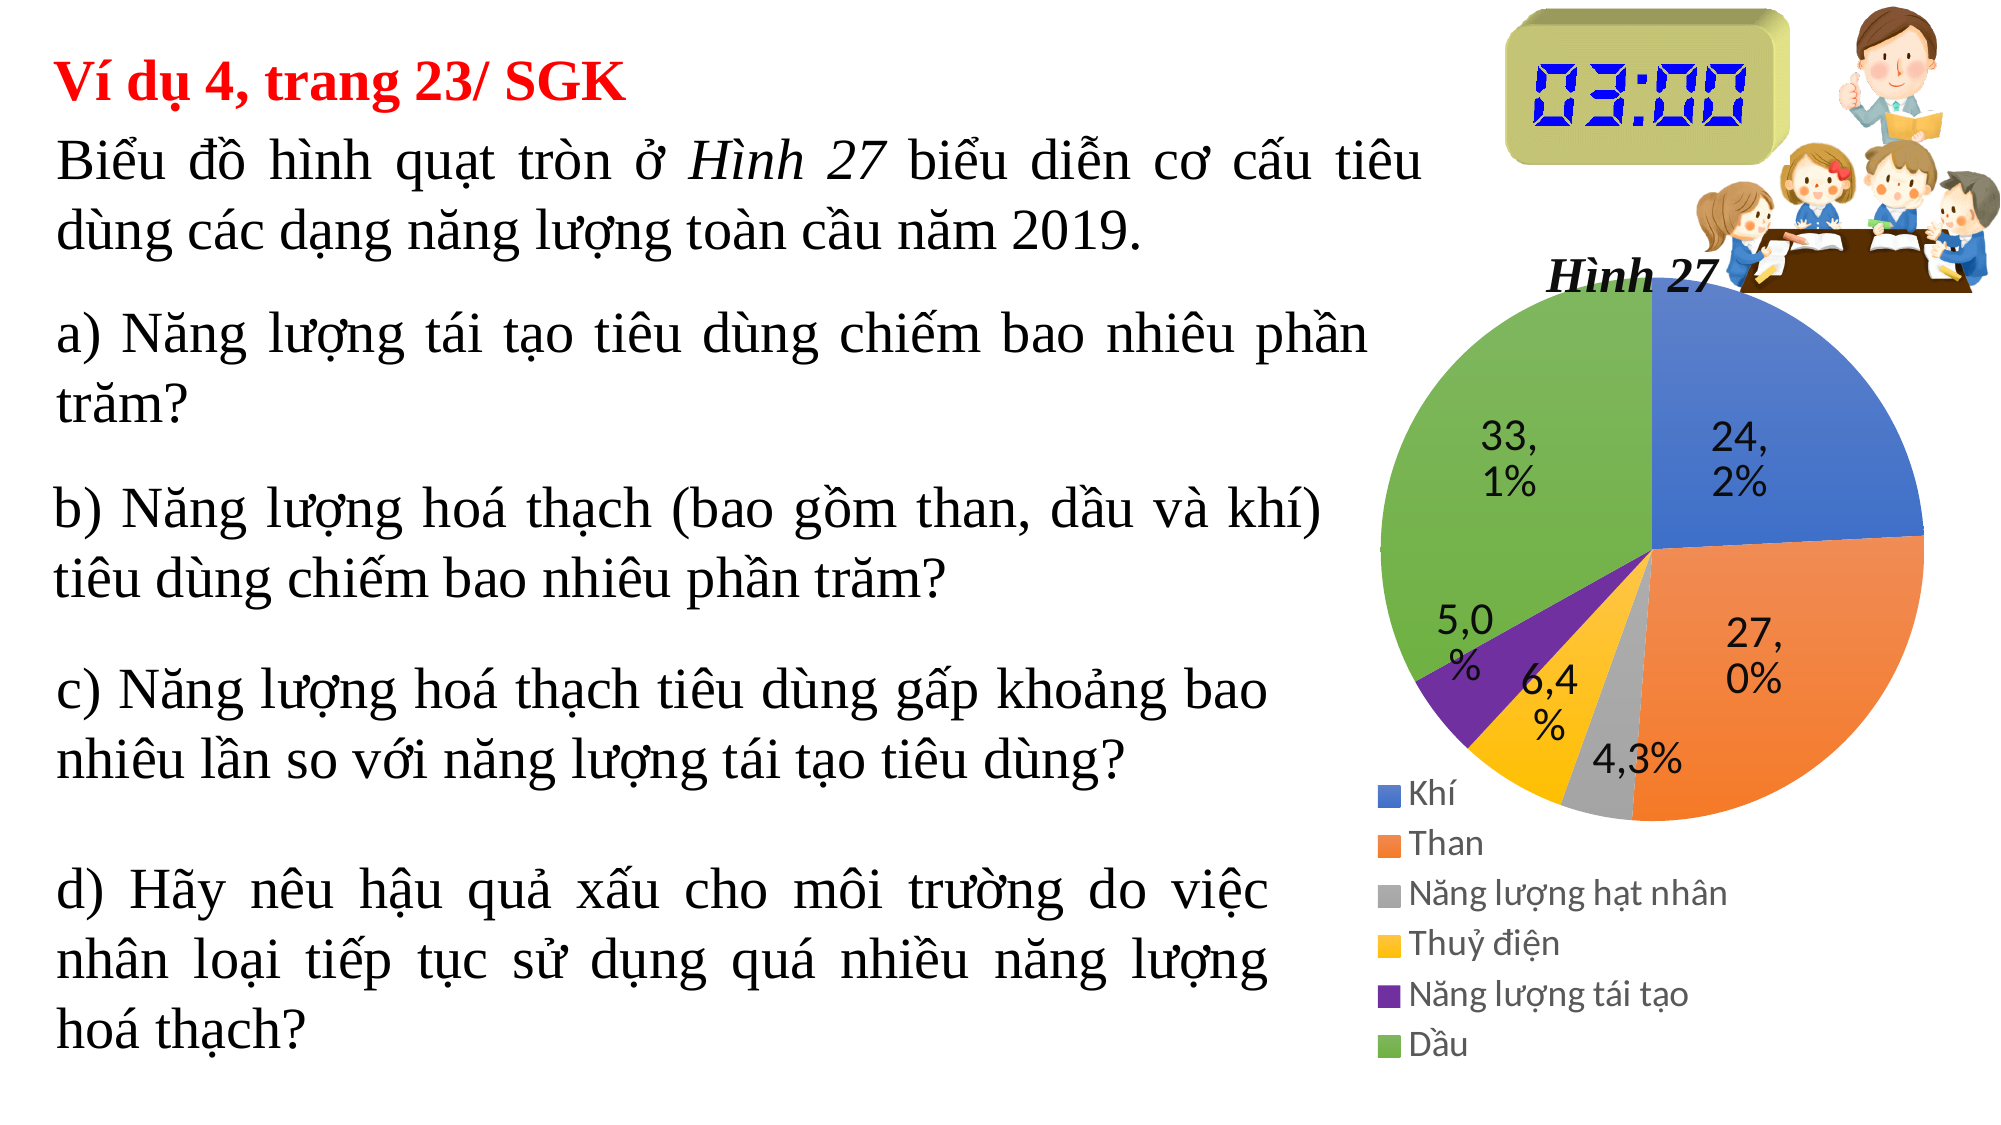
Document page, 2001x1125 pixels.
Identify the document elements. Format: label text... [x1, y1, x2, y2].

text_box c) Năng lượng hoá thạch tiêu dùng gấp khoảng bao nhiêu lần so với năng lượng tái tạo tiêu dùng? [41, 642, 1281, 798]
text_box a) Năng lượng tái tạo tiêu dùng chiếm bao nhiêu phần trăm? [41, 286, 1281, 442]
chart [1281, 206, 1984, 1079]
text_box d) Hãy nêu hậu quả xấu cho môi trường do việc nhân loại tiếp tục sử dụng quá nhiều năng lượng hoá thạch? [41, 843, 1281, 1068]
text_box Ví dụ 4, trang 23/ SGK [39, 0, 1000, 120]
text_box Biểu đồ hình quạt tròn ở Hình 27 biểu diễn cơ cấu tiêu dùng các dạng năng lượng toàn cầu năm 2019. [41, 114, 1438, 269]
text_box b) Năng lượng hoá thạch (bao gồm than, dầu và khí) tiêu dùng chiếm bao nhiêu phần trăm? [39, 461, 1281, 617]
picture [1504, 0, 2000, 293]
